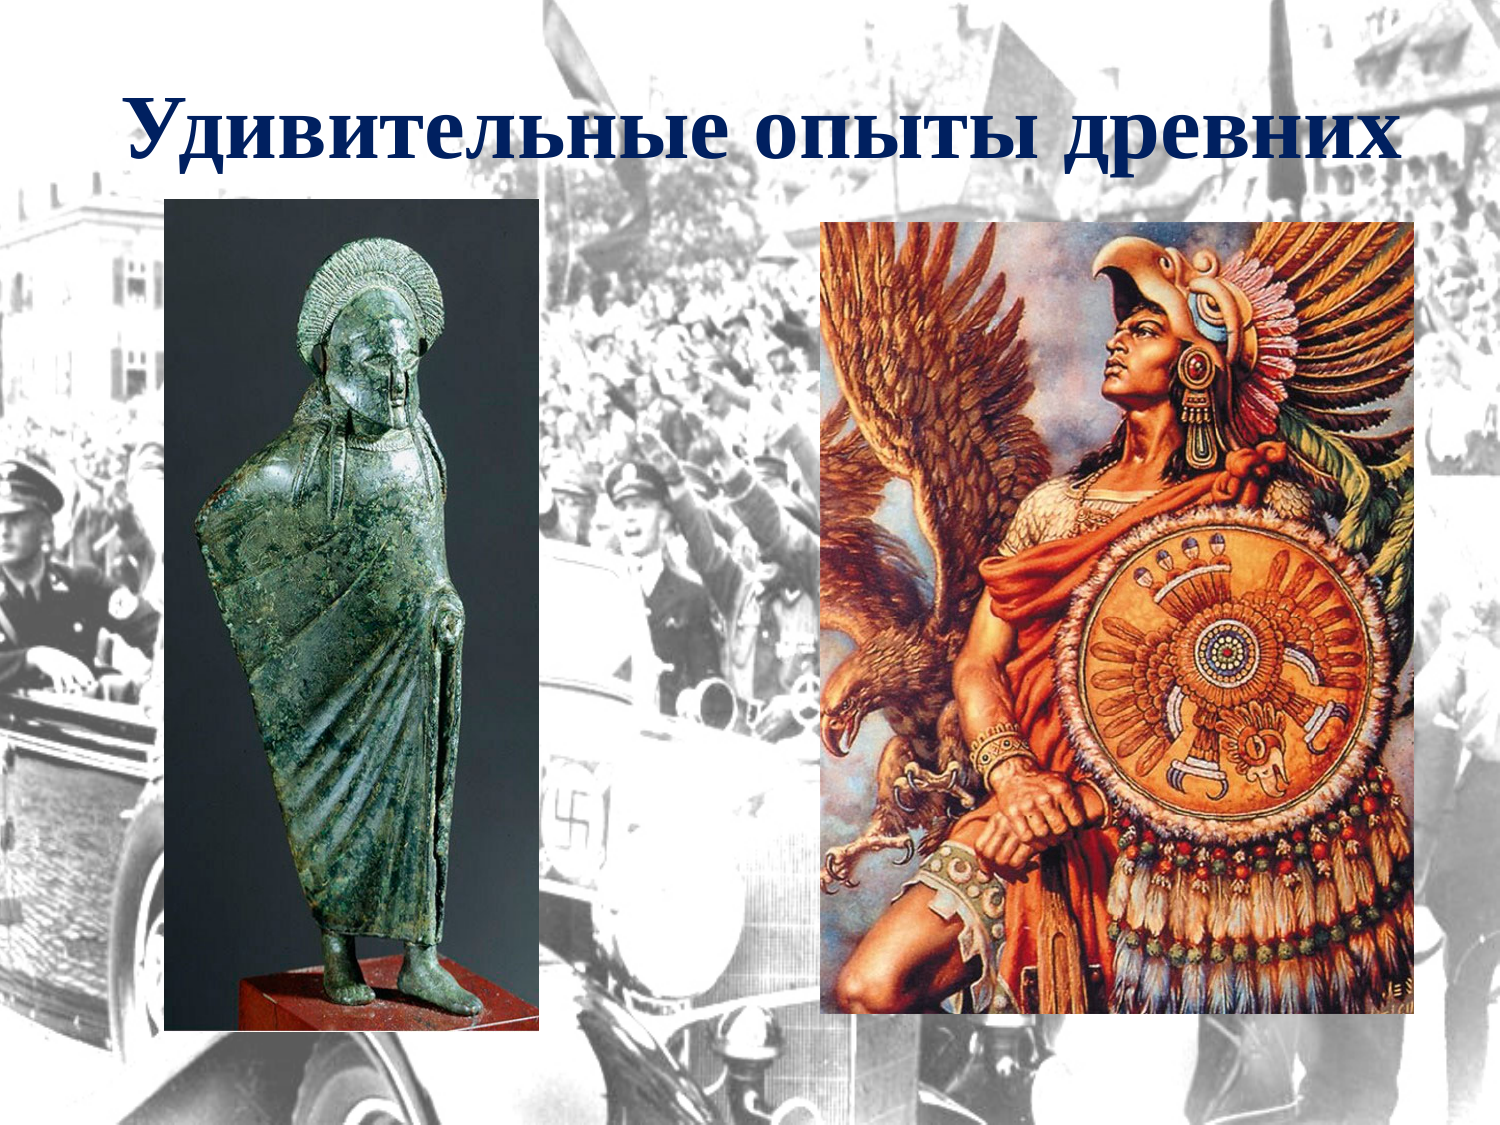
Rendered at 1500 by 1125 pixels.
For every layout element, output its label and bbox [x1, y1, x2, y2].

picture [163, 198, 540, 1032]
list [0, 0, 1500, 1125]
picture [820, 222, 1414, 1014]
